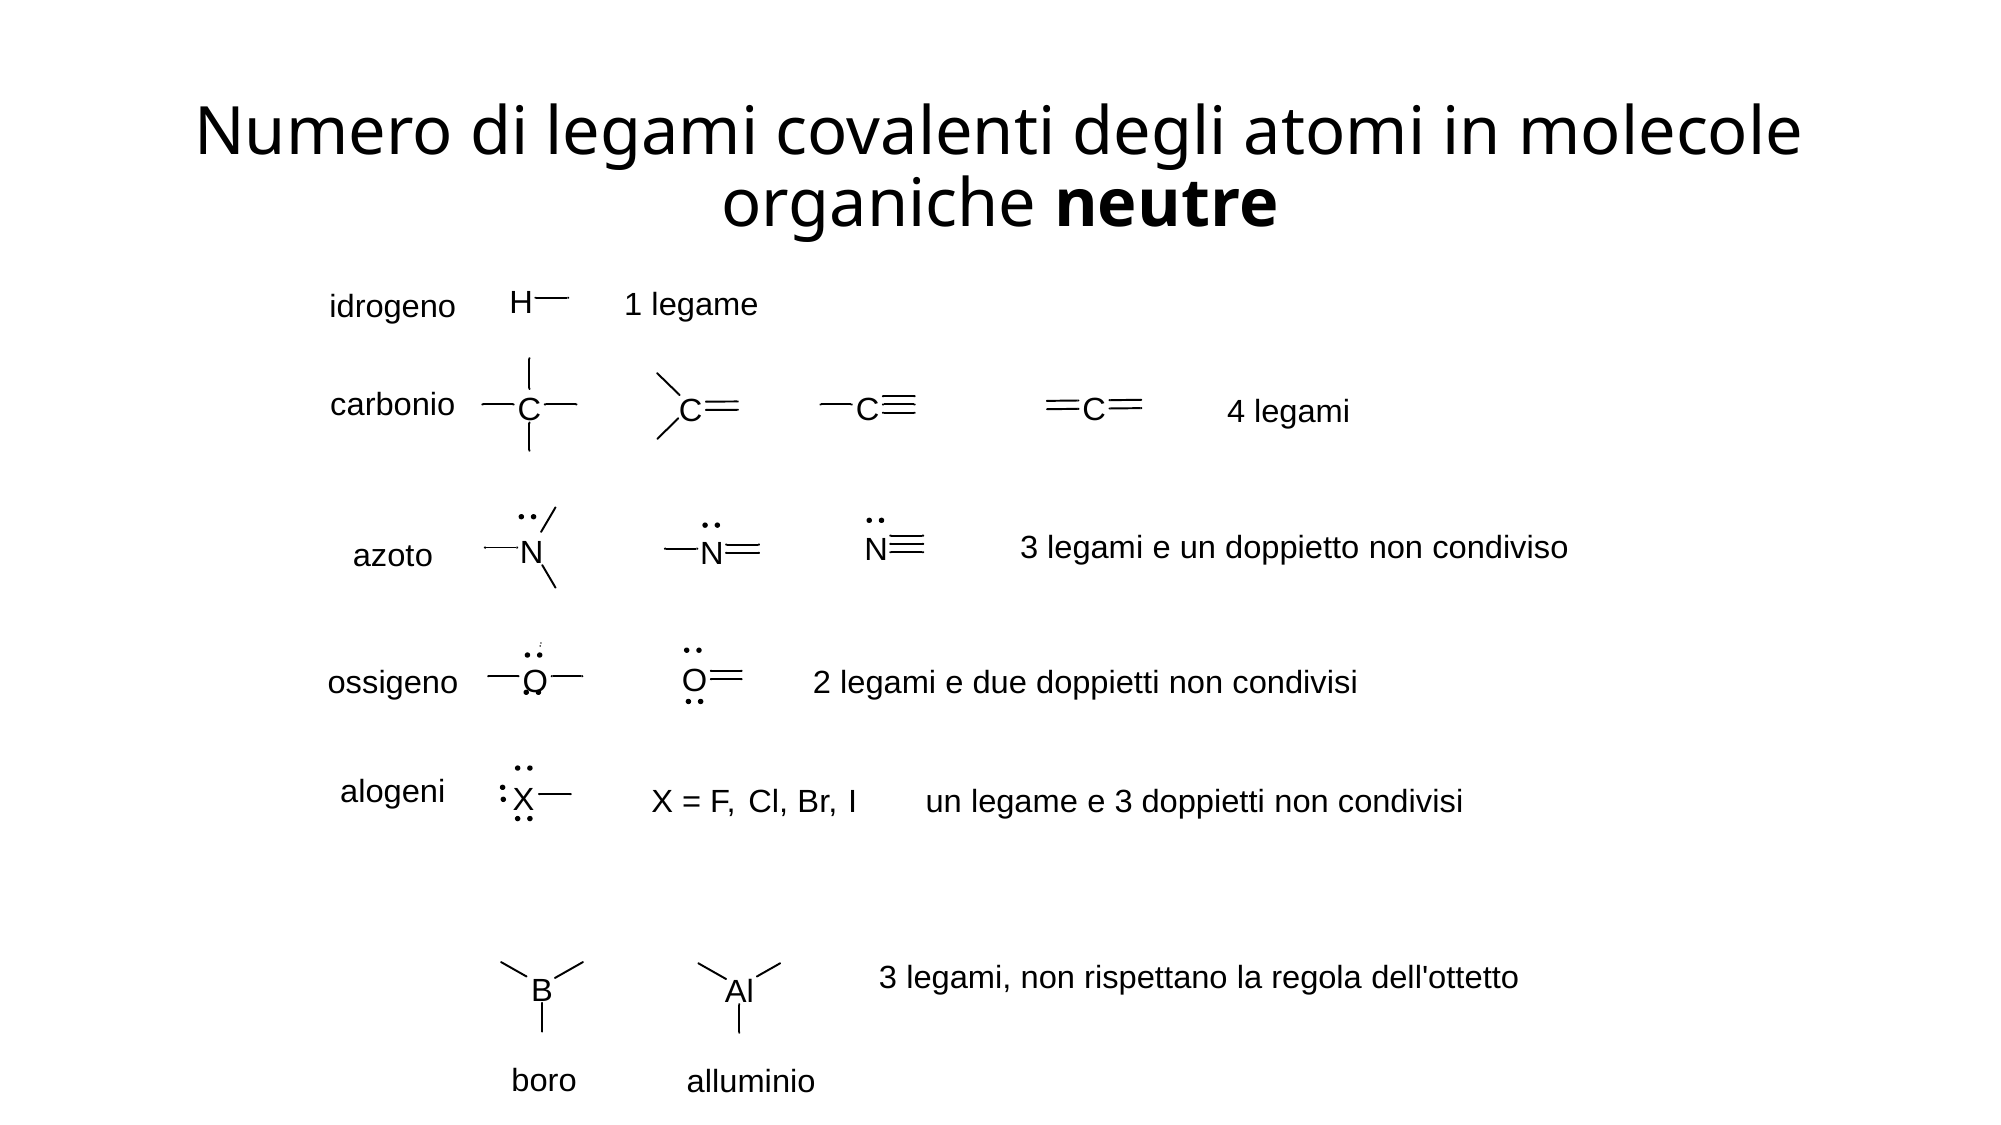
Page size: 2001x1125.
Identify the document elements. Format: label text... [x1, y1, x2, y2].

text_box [321, 280, 1576, 1125]
title Numero di legami covalenti degli atomi in molecole organiche neutre [137, 59, 1863, 278]
